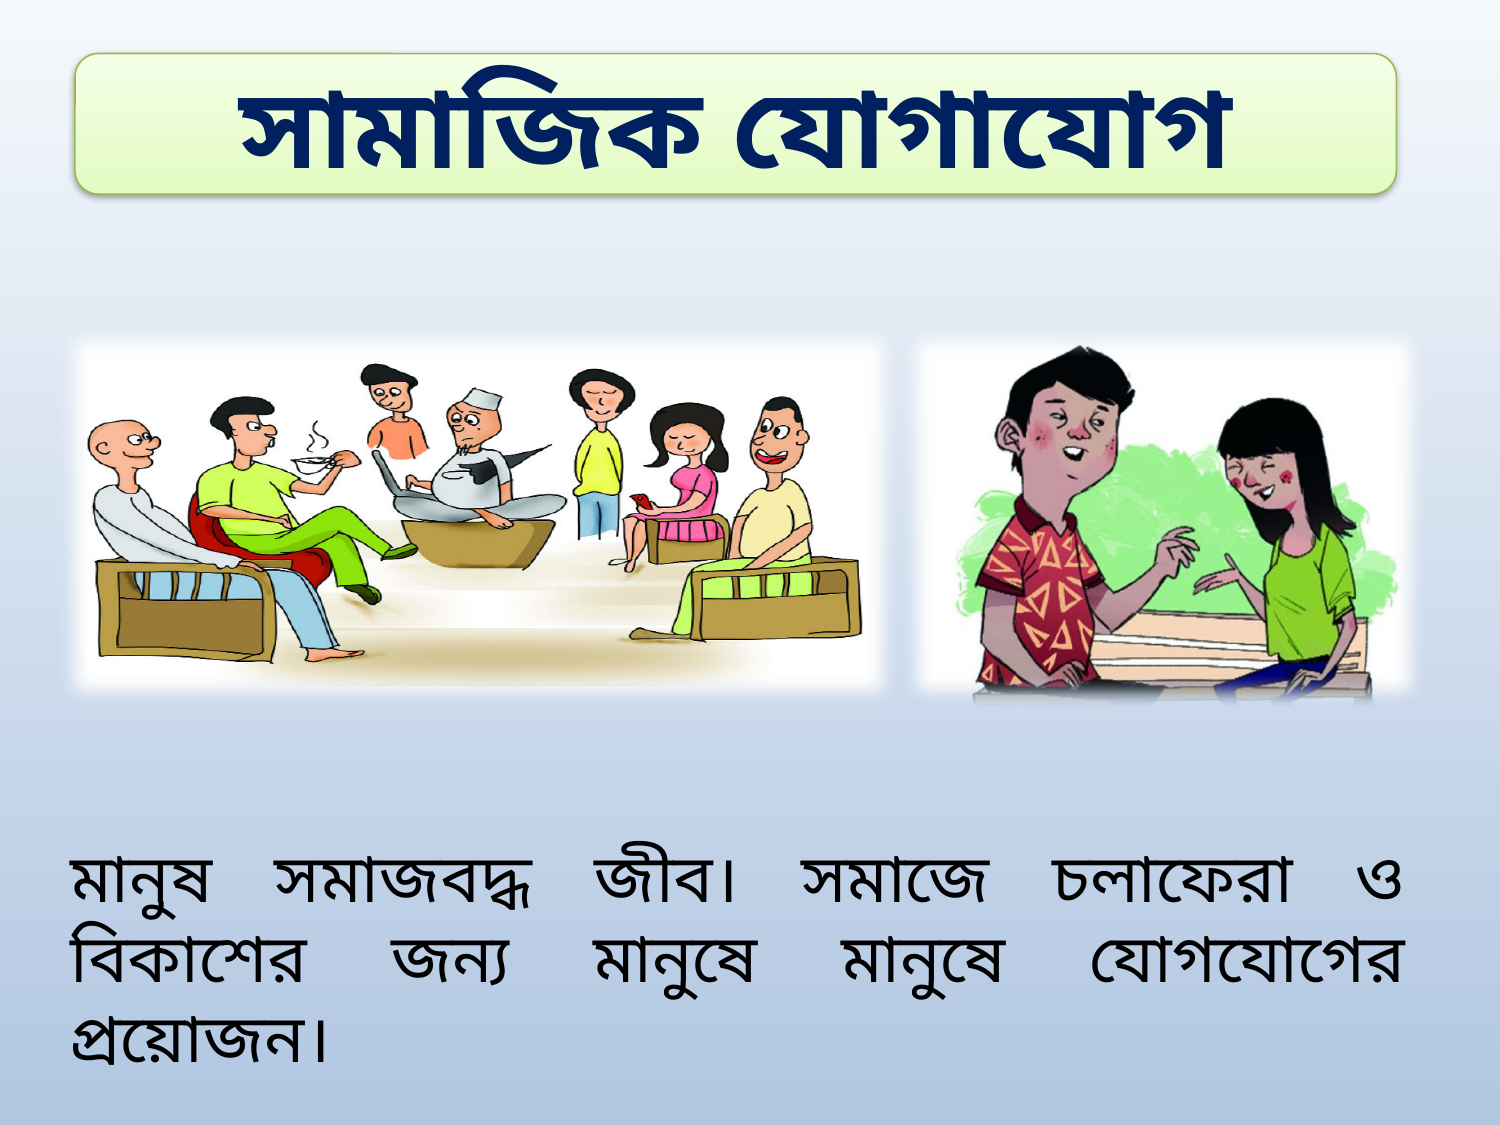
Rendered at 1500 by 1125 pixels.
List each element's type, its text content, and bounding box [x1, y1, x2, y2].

text_box মানুষ সমাজবদ্ধ জীব। সমাজে চলাফেরা ও বিকাশের জন্য মানুষে মানুষে যোগযোগের প্রয়োজন। [55, 828, 1420, 1084]
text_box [57, 322, 1428, 710]
text_box সামাজিক যোগাযোগ [74, 52, 1398, 195]
